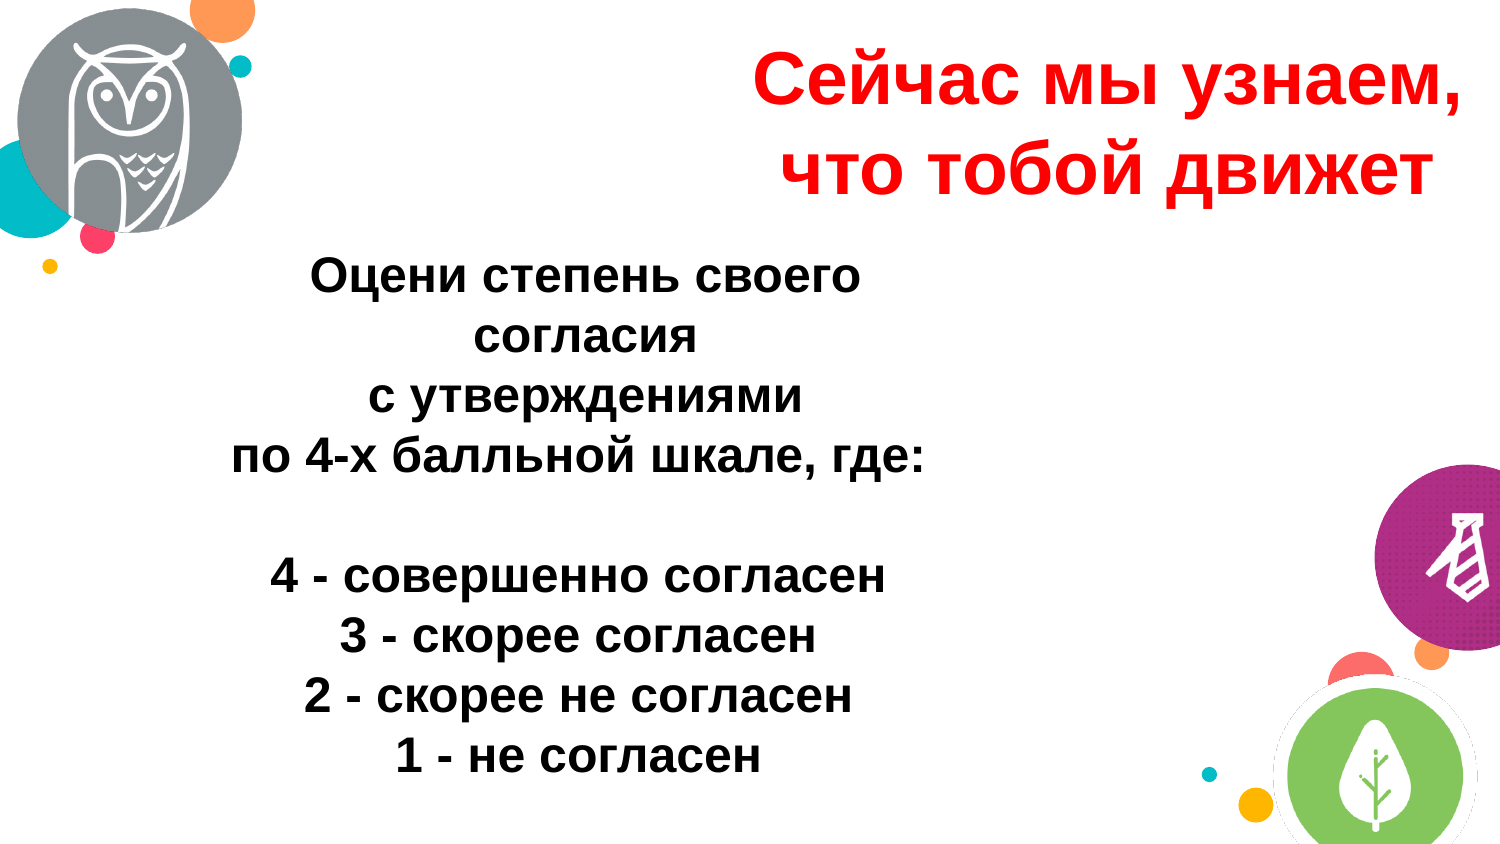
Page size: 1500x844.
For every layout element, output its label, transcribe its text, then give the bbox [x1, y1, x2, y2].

picture [1207, 464, 1500, 844]
text_box Сейчас мы узнаем, что тобой движет [675, 22, 1500, 218]
text_box Оцени степень своего согласия с утверждениями по 4-х балльной шкале, где: 4 - совершенно согласен 3 - скорее согласен 2 - скорее не согласен 1 - не согласен [210, 234, 961, 790]
picture [0, 0, 306, 298]
